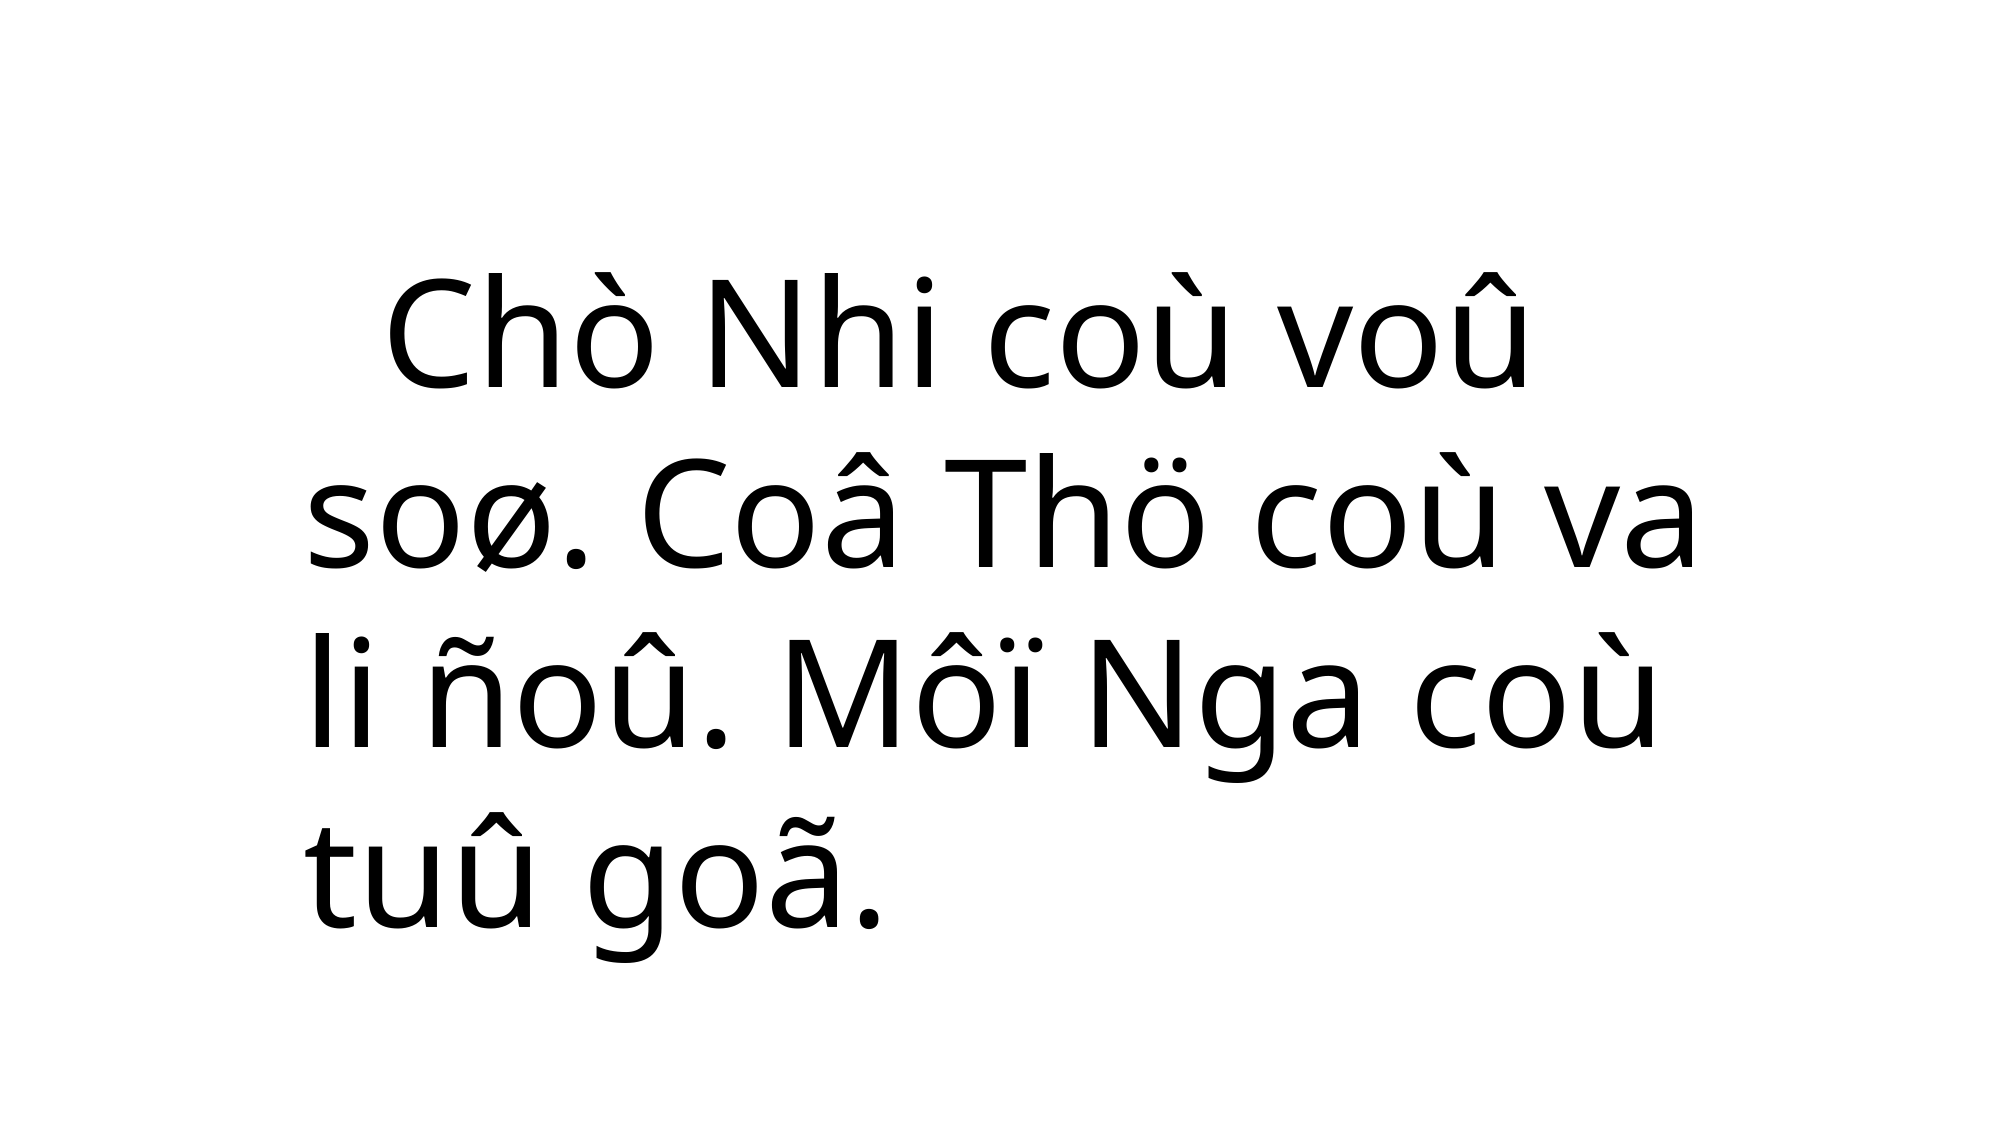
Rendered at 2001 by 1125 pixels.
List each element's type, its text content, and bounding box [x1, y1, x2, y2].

text_box Chò Nhi coù voû soø. Coâ Thö coù va li ñoû. Môï Nga coù tuû goã. [289, 230, 1805, 966]
